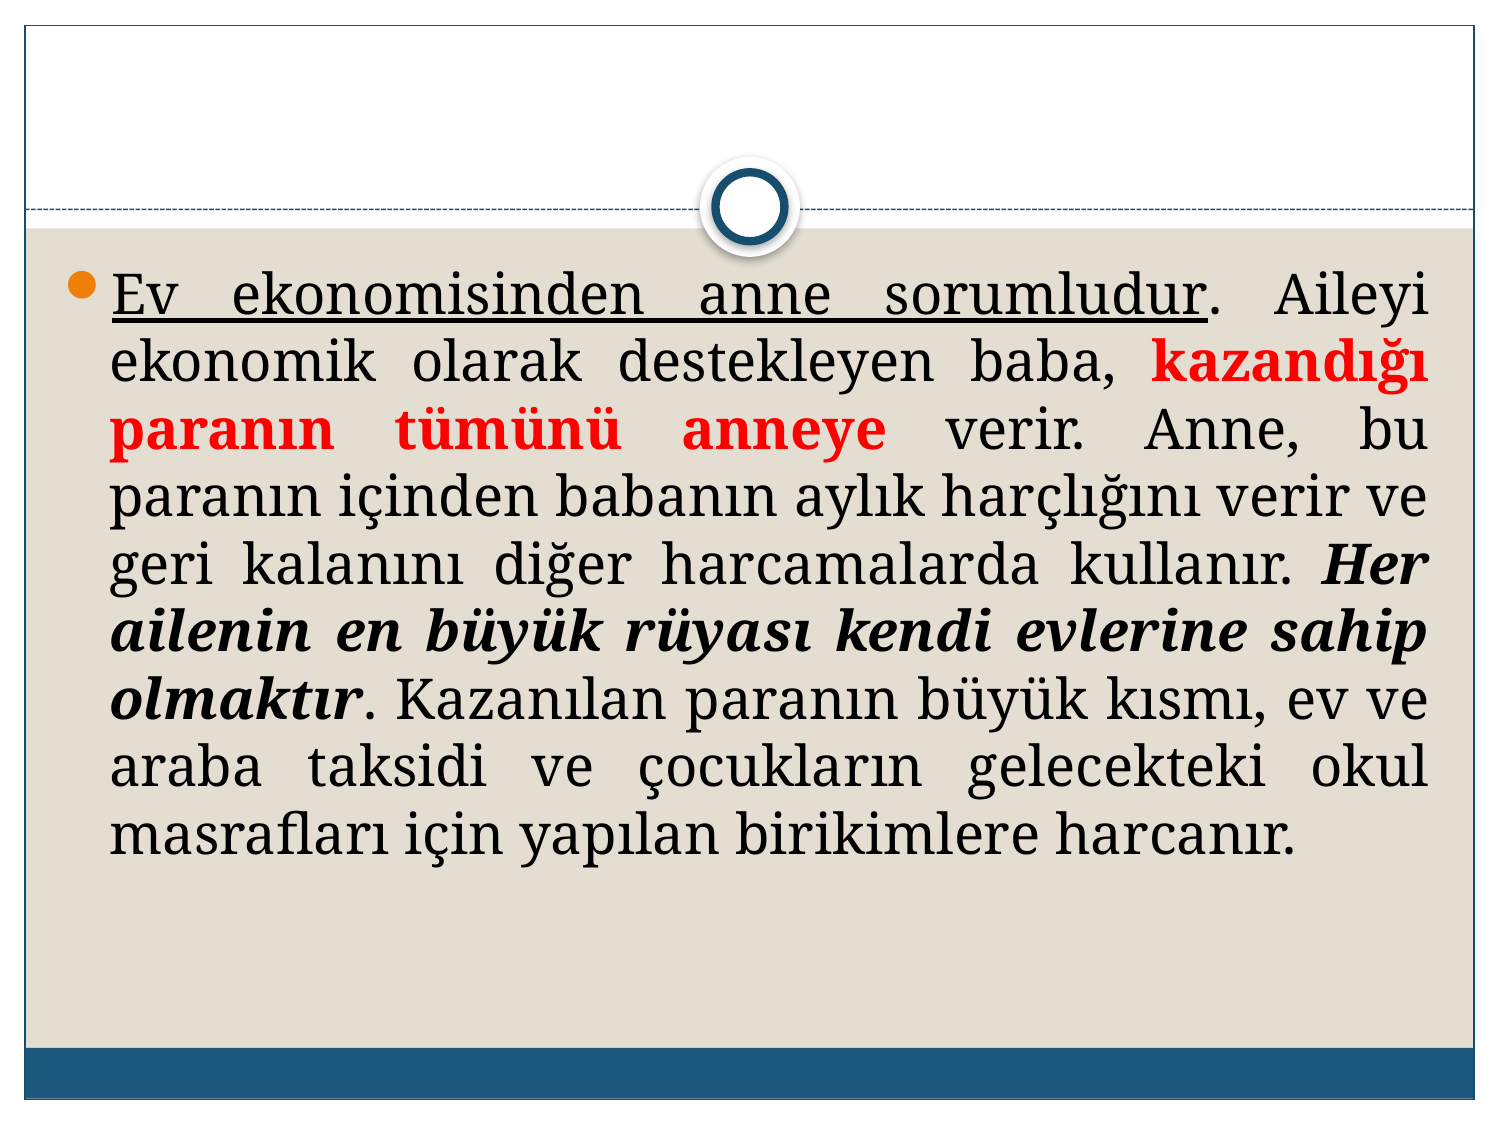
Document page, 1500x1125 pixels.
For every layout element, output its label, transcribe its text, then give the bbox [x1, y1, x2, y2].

list Ev ekonomisinden anne sorumludur. Aileyi ekonomik olarak destekleyen baba, kazandığı paranın tümünü anneye verir. Anne, bu paranın içinden babanın aylık harçlığını verir ve geri kalanını diğer harcamalarda kullanır. Her ailenin en büyük rüyası kendi evlerine sahip olmaktır. Kazanılan paranın büyük kısmı, ev ve araba taksidi ve çocukların gelecekteki okul masrafları için yapılan birikimlere harcanır. [49, 250, 1445, 1001]
